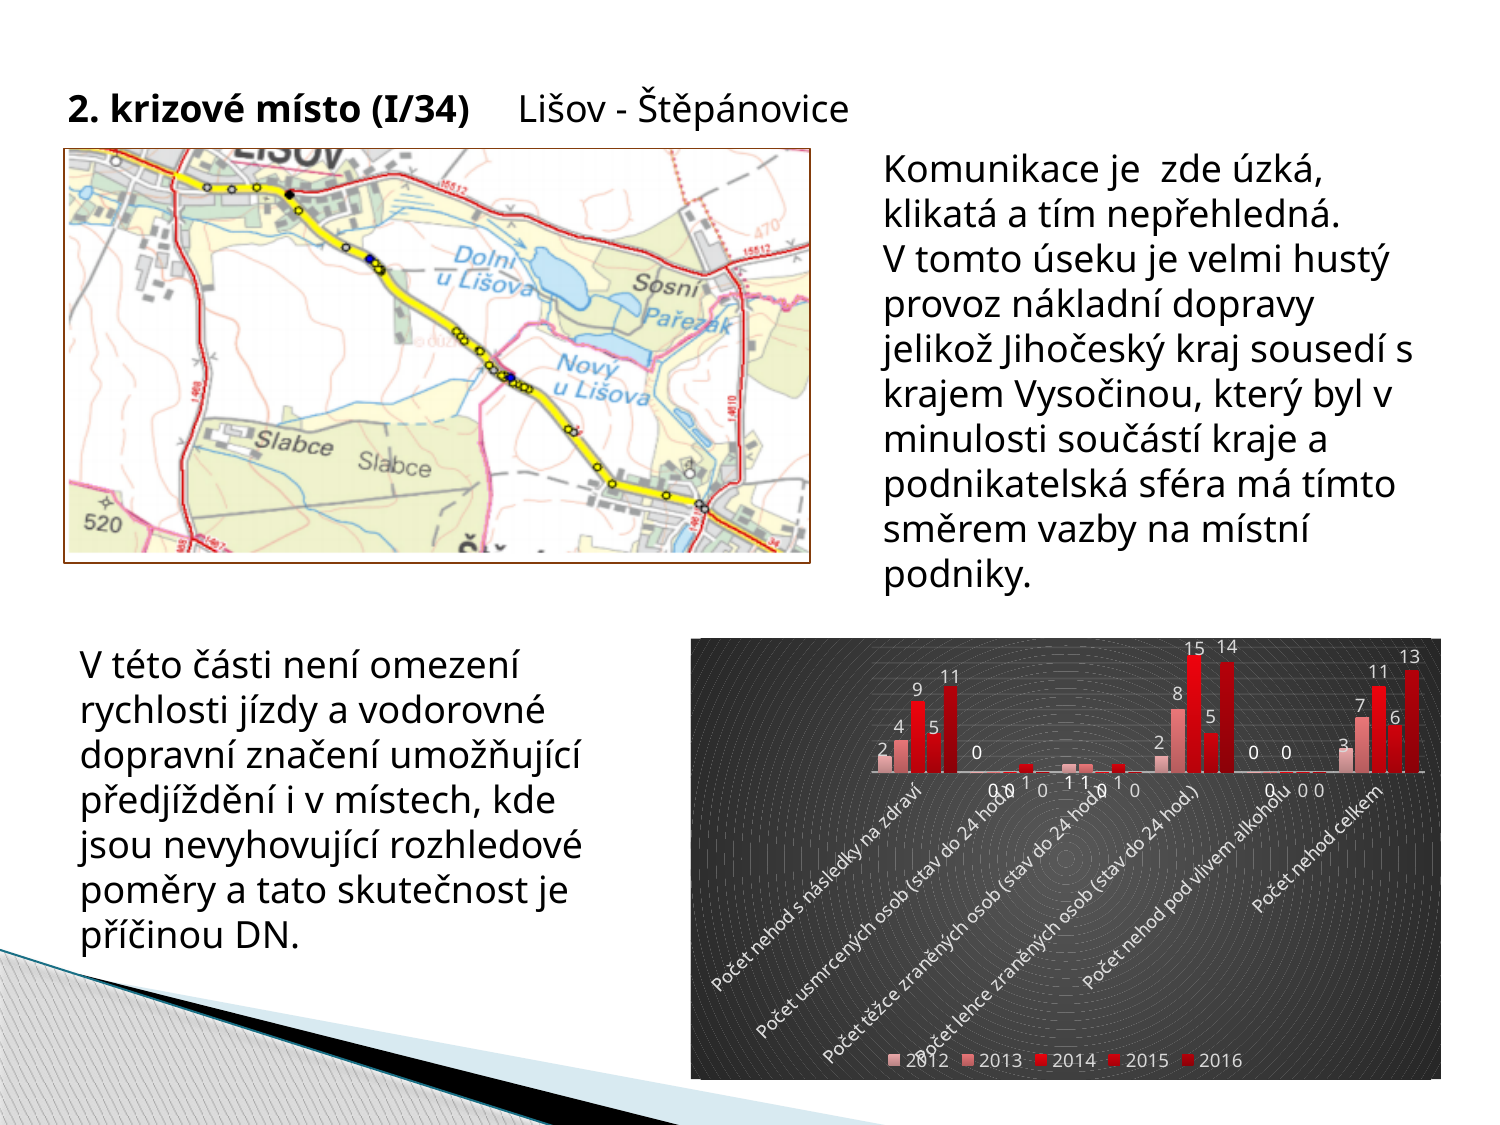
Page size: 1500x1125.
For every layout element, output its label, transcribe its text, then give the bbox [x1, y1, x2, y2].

text_box V této části není omezení rychlosti jízdy a vodorovné dopravní značení umožňující předjíždění i v místech, kde jsou nevyhovující rozhledové poměry a tato skutečnost je příčinou DN. [64, 633, 644, 964]
picture [64, 148, 810, 563]
text_box Komunikace je zde úzká, klikatá a tím nepřehledná. V tomto úseku je velmi hustý provoz nákladní dopravy jelikož Jihočeský kraj sousedí s krajem Vysočinou, který byl v minulosti součástí kraje a podnikatelská sféra má tímto směrem vazby na místní podniky. [868, 137, 1436, 602]
text_box 2. krizové místo (I/34) Lišov - Štěpánovice [53, 78, 1247, 138]
chart [690, 633, 1442, 1080]
